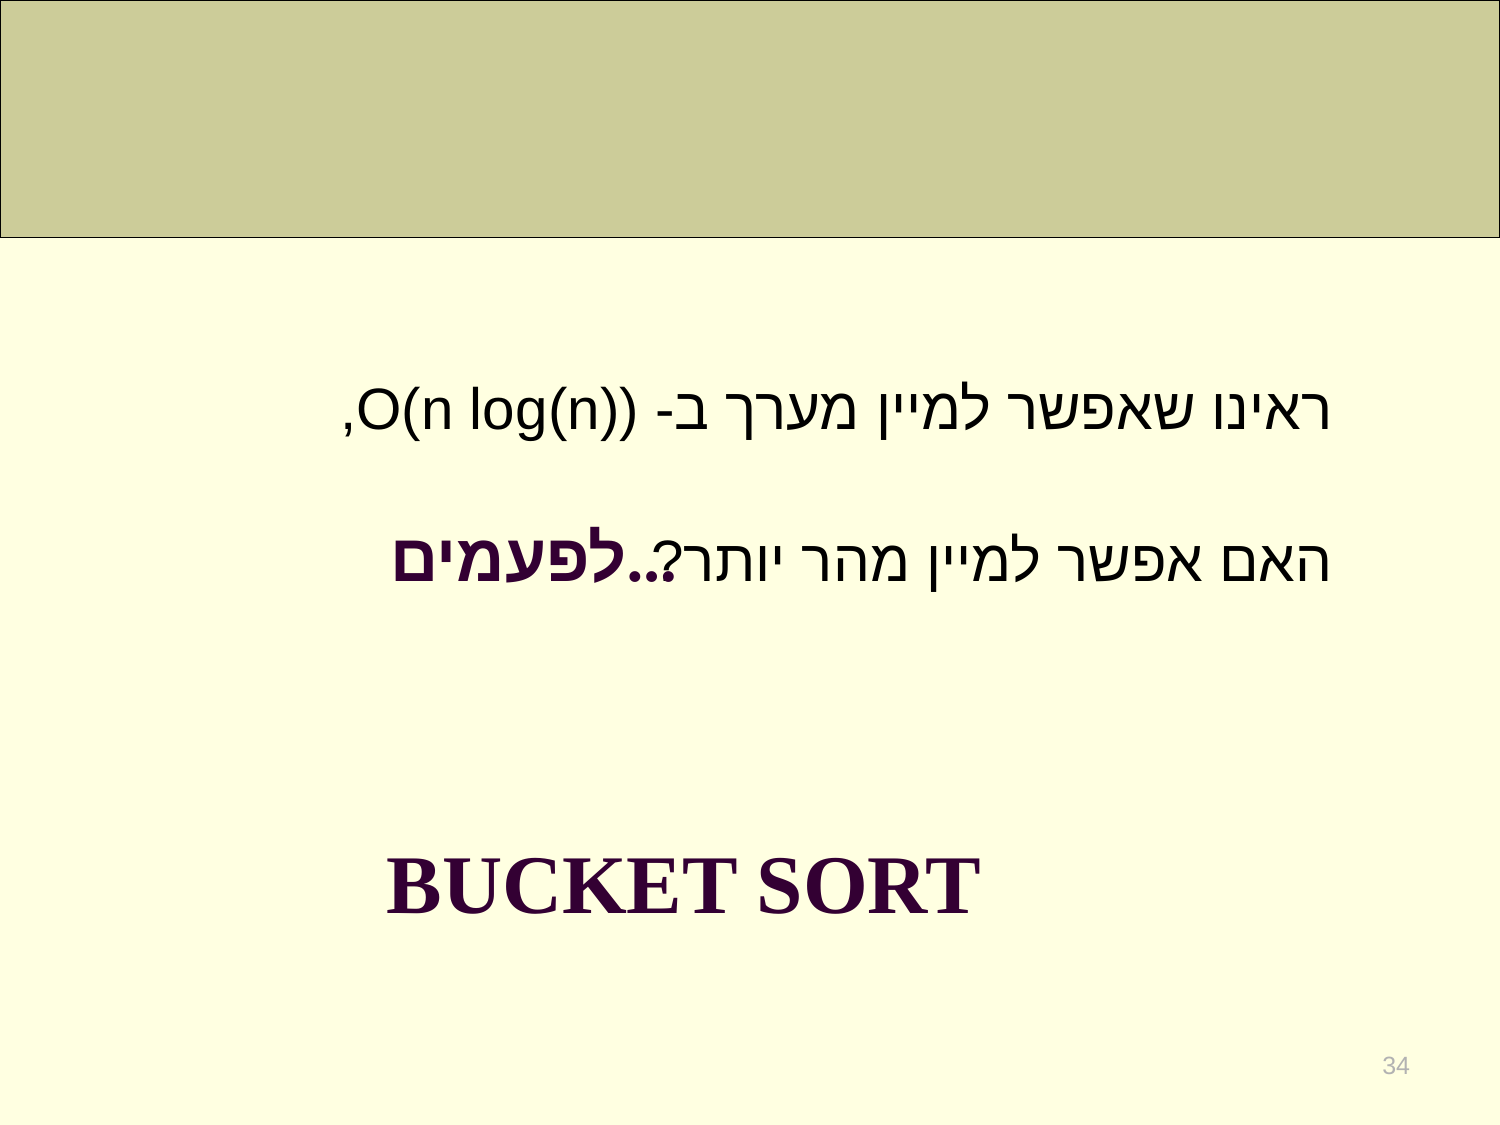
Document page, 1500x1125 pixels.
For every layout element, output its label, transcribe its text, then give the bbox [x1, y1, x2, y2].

title לפעמים... [374, 506, 698, 607]
list ראינו שאפשר למיין מערך ב- O(n log(n)), האם אפשר למיין מהר יותר? [0, 353, 1349, 601]
slide_number 34 [1074, 1042, 1425, 1103]
text_box Bucket sort [371, 822, 1069, 953]
